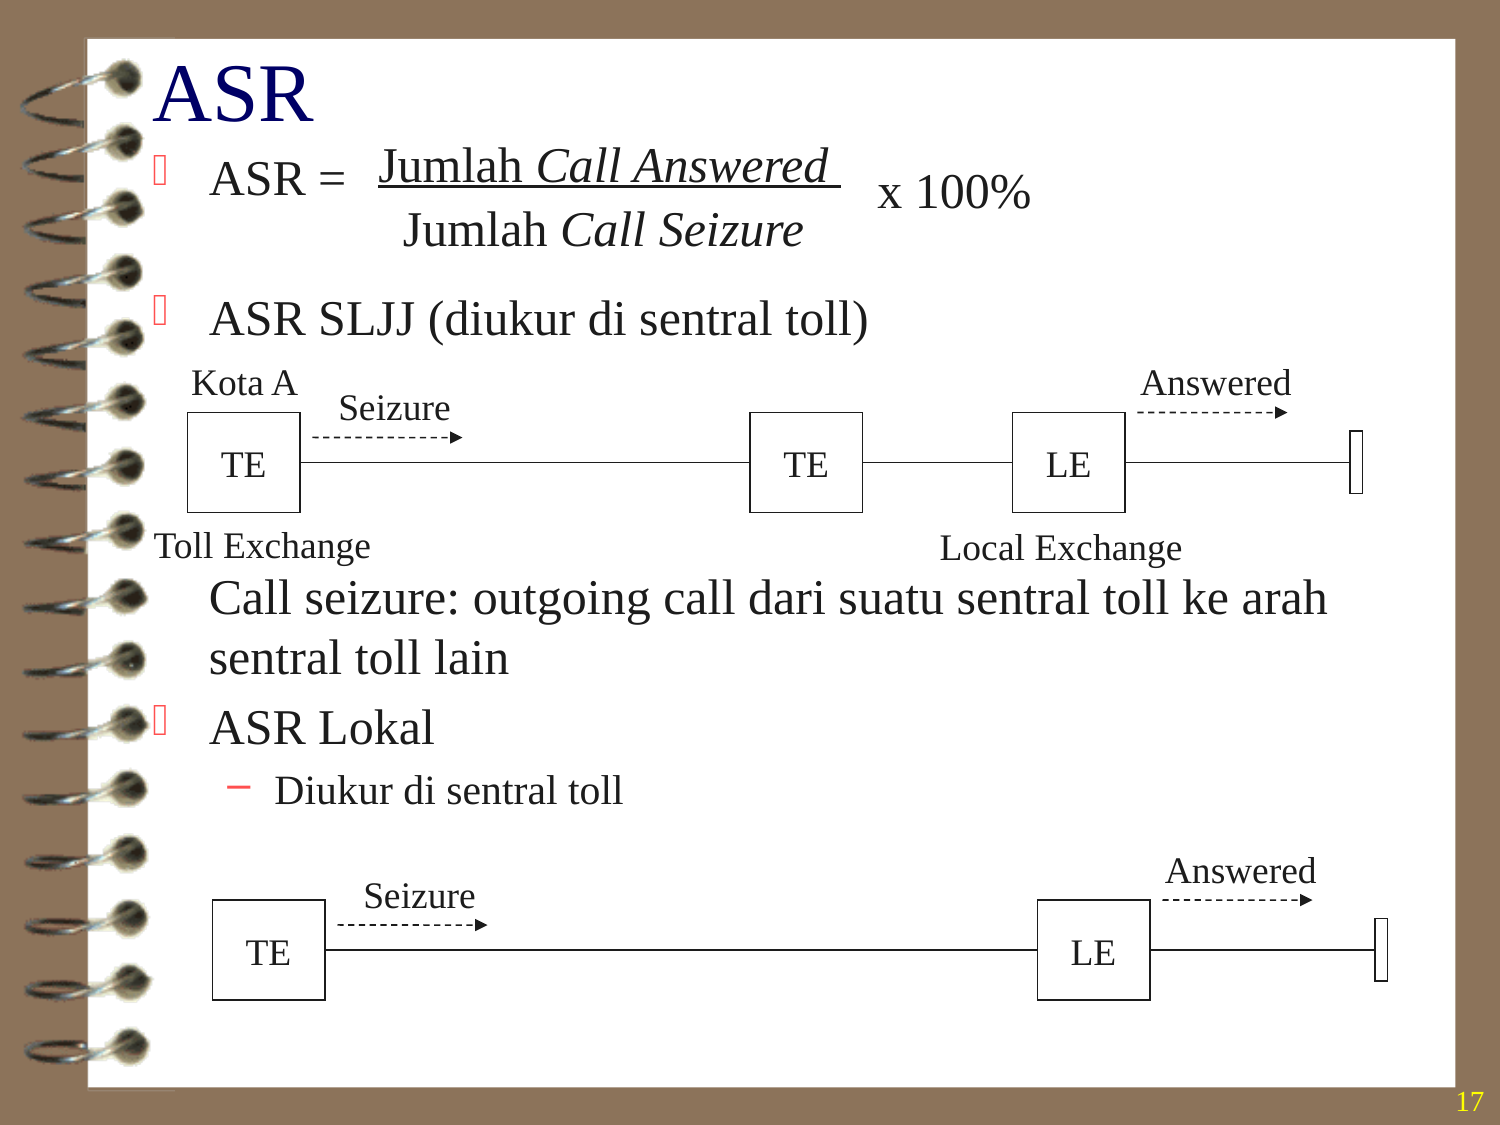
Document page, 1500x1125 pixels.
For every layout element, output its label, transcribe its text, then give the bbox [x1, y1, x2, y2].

title ASR [137, 49, 1463, 128]
text_box Jumlah Call Seizure [388, 188, 820, 264]
text_box Seizure [323, 376, 467, 436]
list ASR = ASR SLJJ (diukur di sentral toll) Call seizure: outgoing call dari suatu sentral toll ke arah sentral toll lain ASR Lokal Diukur di sentral toll [137, 137, 1463, 1074]
text_box Toll Exchange [138, 513, 387, 574]
text_box [1349, 431, 1363, 494]
text_box Jumlah Call Answered [363, 124, 857, 200]
slide_number 17 [1412, 1074, 1500, 1125]
text_box [446, 436, 463, 444]
text_box TE [187, 412, 300, 513]
text_box [1374, 918, 1388, 982]
text_box Answered [1125, 350, 1307, 411]
text_box [1271, 411, 1288, 419]
text_box LE [1037, 900, 1150, 1000]
text_box Local Exchange [924, 515, 1198, 576]
text_box [471, 924, 488, 932]
text_box Seizure [348, 863, 491, 924]
text_box x 100% [862, 151, 1047, 226]
text_box LE [1012, 412, 1125, 513]
text_box Answered [1150, 838, 1332, 899]
text_box [1296, 899, 1313, 907]
text_box Kota A [176, 350, 314, 411]
text_box TE [212, 900, 325, 1000]
text_box TE [750, 412, 863, 513]
picture [0, 0, 175, 1125]
